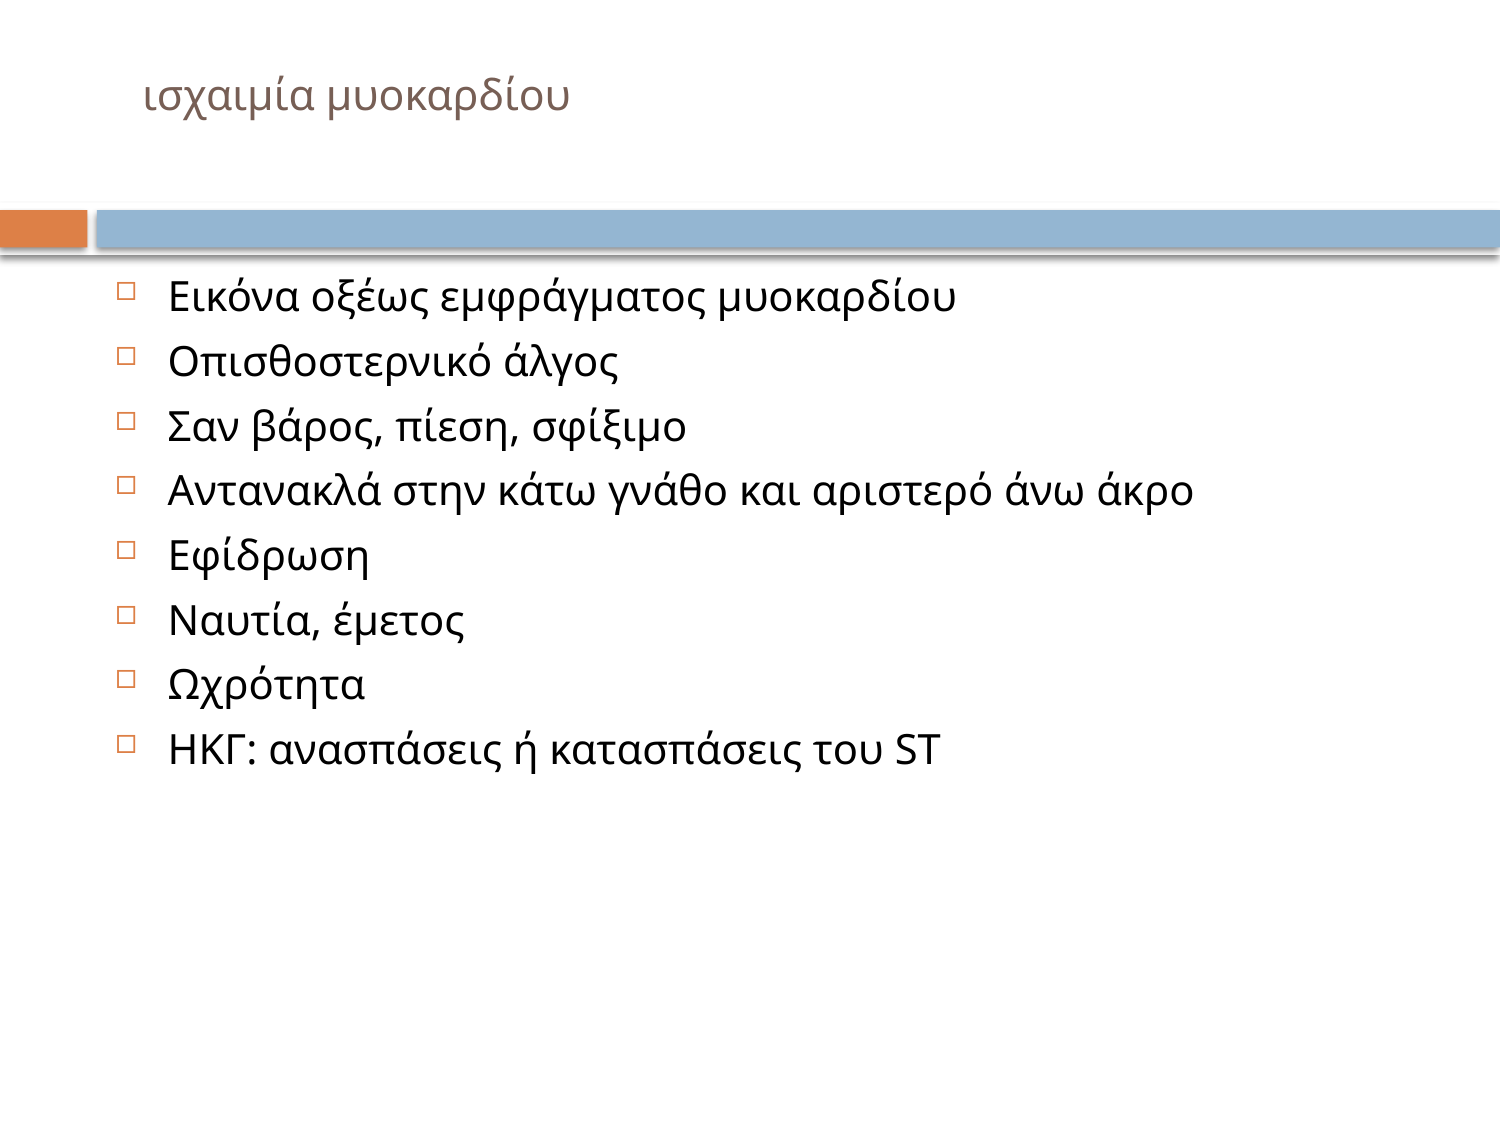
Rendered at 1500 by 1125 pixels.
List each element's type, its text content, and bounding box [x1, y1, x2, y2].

title ισχαιμία μυοκαρδίου [100, 37, 1438, 200]
list Εικόνα οξέως εμφράγματος μυοκαρδίου Οπισθοστερνικό άλγος Σαν βάρος, πίεση, σφίξιμο Αντανακλά στην κάτω γνάθο και αριστερό άνω άκρο Εφίδρωση Ναυτία, έμετος Ωχρότητα ΗΚΓ: ανασπάσεις ή κατασπάσεις του ST [100, 262, 1438, 1000]
